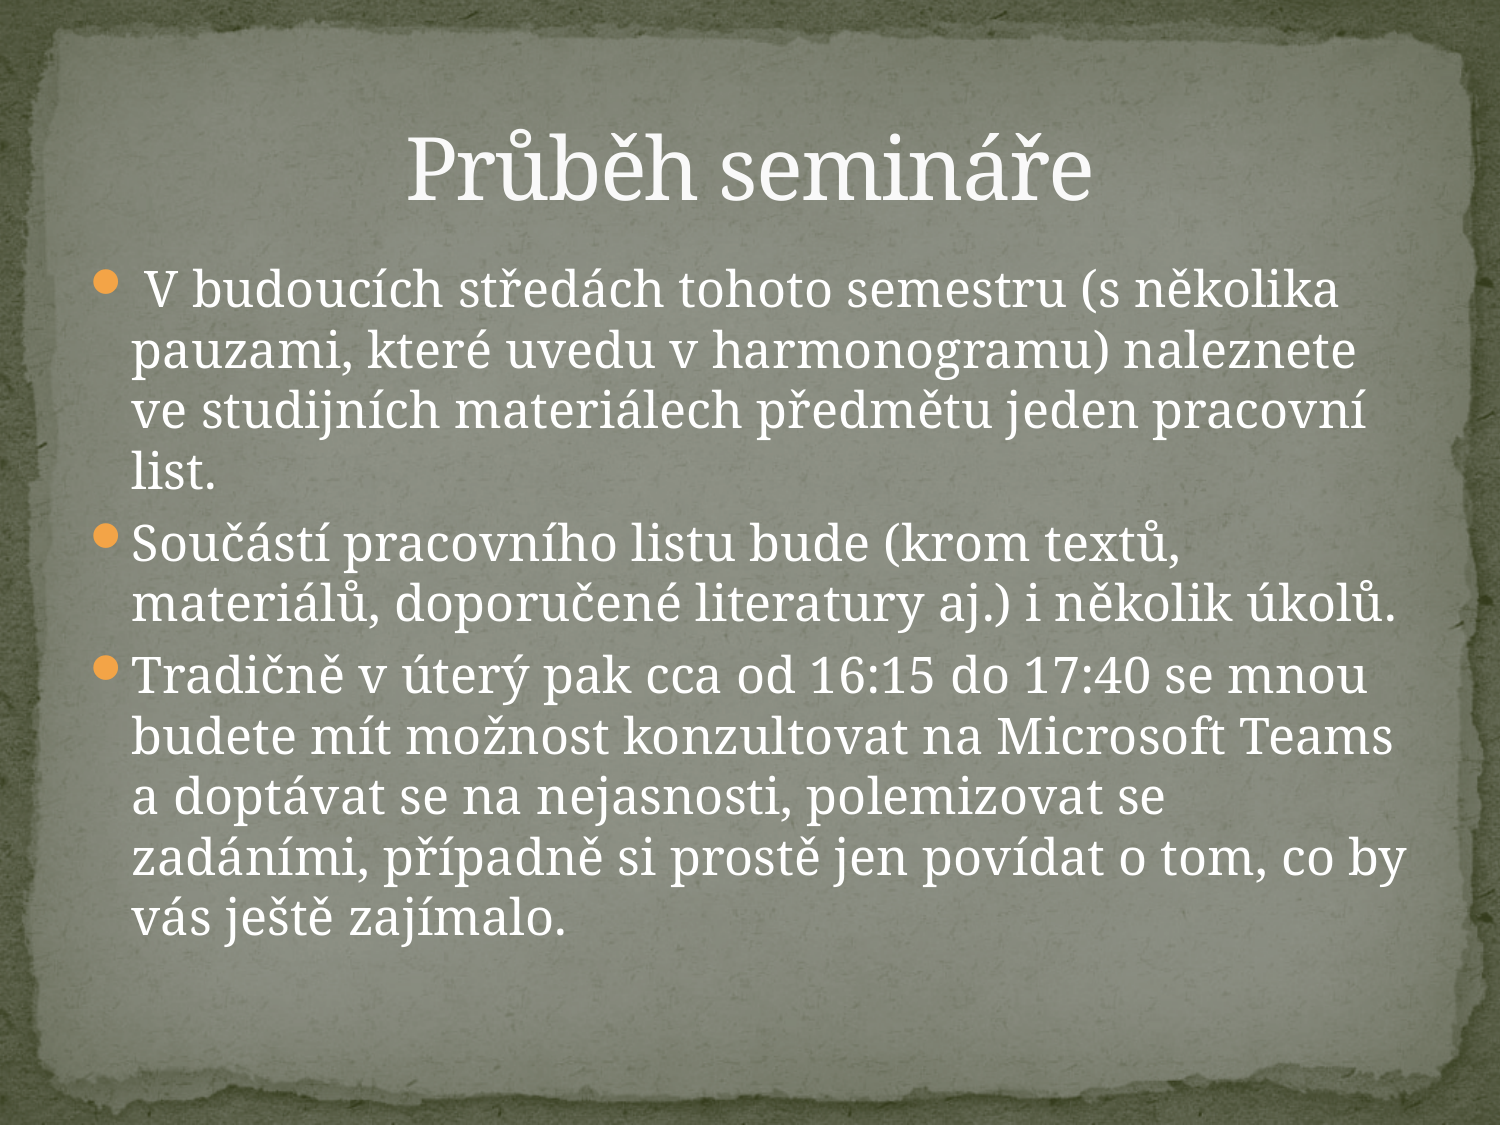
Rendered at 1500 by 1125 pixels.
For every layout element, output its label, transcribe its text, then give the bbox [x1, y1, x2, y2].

title Průběh semináře [74, 24, 1425, 225]
list V budoucích středách tohoto semestru (s několika pauzami, které uvedu v harmonogramu) naleznete ve studijních materiálech předmětu jeden pracovní list. Součástí pracovního listu bude (krom textů, materiálů, doporučené literatury aj.) i několik úkolů. Tradičně v úterý pak cca od 16:15 do 17:40 se mnou budete mít možnost konzultovat na Microsoft Teams a doptávat se na nejasnosti, polemizovat se zadáními, případně si prostě jen povídat o tom, co by vás ještě zajímalo. [75, 249, 1425, 1000]
